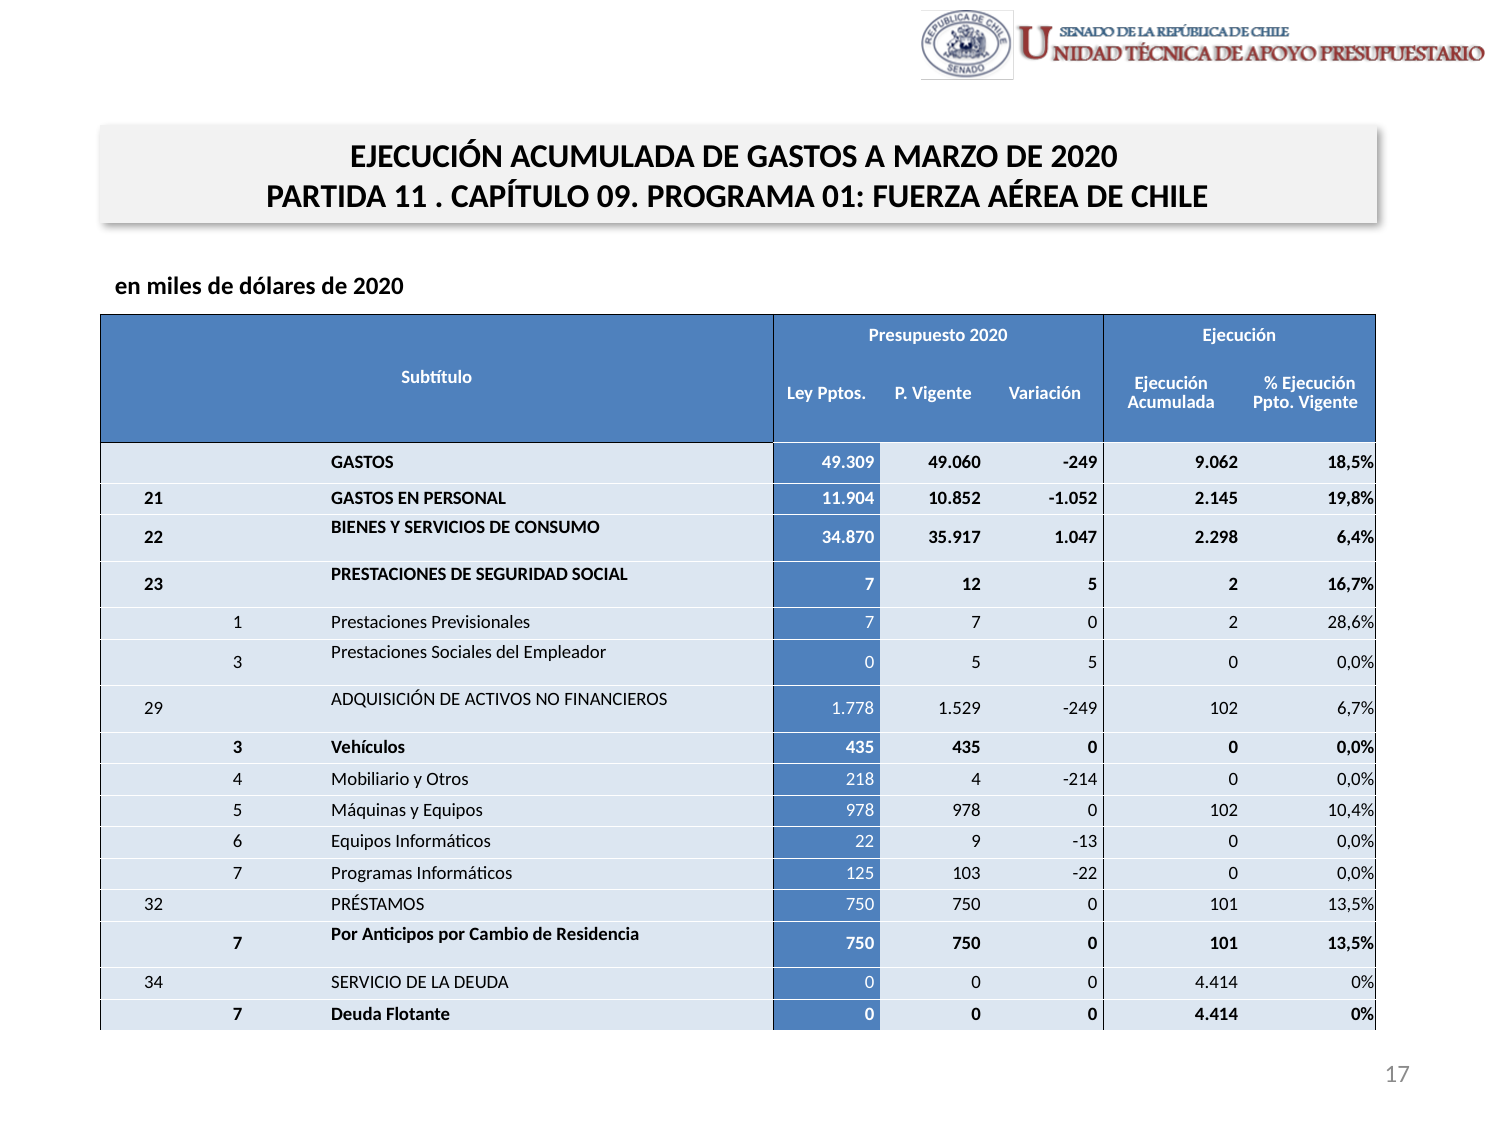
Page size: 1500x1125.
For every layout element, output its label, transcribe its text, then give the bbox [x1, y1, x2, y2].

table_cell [1104, 764, 1375, 795]
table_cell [774, 968, 1103, 999]
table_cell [101, 922, 773, 967]
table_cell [1104, 562, 1375, 607]
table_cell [774, 608, 1103, 639]
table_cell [1104, 608, 1375, 639]
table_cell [774, 443, 1103, 483]
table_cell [101, 968, 773, 999]
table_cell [101, 640, 773, 685]
picture [921, 0, 1500, 113]
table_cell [1104, 827, 1375, 858]
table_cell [101, 515, 773, 561]
text_box en miles de dólares de 2020 [100, 262, 1365, 300]
table_header Subtítulo [101, 315, 773, 442]
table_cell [774, 515, 1103, 561]
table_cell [774, 827, 1103, 858]
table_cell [774, 922, 1103, 967]
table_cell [774, 640, 1103, 685]
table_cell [1104, 796, 1375, 826]
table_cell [101, 859, 773, 889]
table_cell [1104, 1000, 1375, 1030]
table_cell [774, 859, 1103, 889]
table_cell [1104, 968, 1375, 999]
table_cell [774, 562, 1103, 607]
table_cell Ley Pptos. [774, 346, 880, 442]
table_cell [1104, 346, 1375, 442]
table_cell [1104, 443, 1375, 483]
table_cell Variación [987, 346, 1103, 442]
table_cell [774, 890, 1103, 921]
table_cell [774, 796, 1103, 826]
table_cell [101, 686, 773, 732]
text_box EJECUCIÓN ACUMULADA DE GASTOS A MARZO DE 2020 PARTIDA 11 . CAPÍTULO 09. PROGRAMA 01: FUERZA AÉREA DE CHILE [100, 125, 1376, 222]
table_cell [101, 796, 773, 826]
table_header Ejecución [1104, 315, 1375, 346]
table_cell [101, 608, 773, 639]
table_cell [101, 562, 773, 607]
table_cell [101, 1000, 773, 1030]
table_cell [101, 764, 773, 795]
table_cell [101, 827, 773, 858]
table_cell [1104, 640, 1375, 685]
slide_number 17 [1074, 1042, 1425, 1103]
table_header Presupuesto 2020 [774, 315, 1103, 346]
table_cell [1104, 484, 1375, 514]
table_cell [1104, 922, 1375, 967]
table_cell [1104, 859, 1375, 889]
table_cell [1104, 686, 1375, 732]
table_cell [101, 443, 773, 483]
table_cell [101, 890, 773, 921]
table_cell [774, 764, 1103, 795]
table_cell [1104, 515, 1375, 561]
table_cell P. Vigente [880, 346, 987, 442]
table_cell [101, 733, 773, 763]
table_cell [101, 484, 773, 514]
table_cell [774, 686, 1103, 732]
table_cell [1104, 733, 1375, 763]
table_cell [774, 733, 1103, 763]
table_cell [774, 484, 1103, 514]
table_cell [774, 1000, 1103, 1030]
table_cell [1104, 890, 1375, 921]
